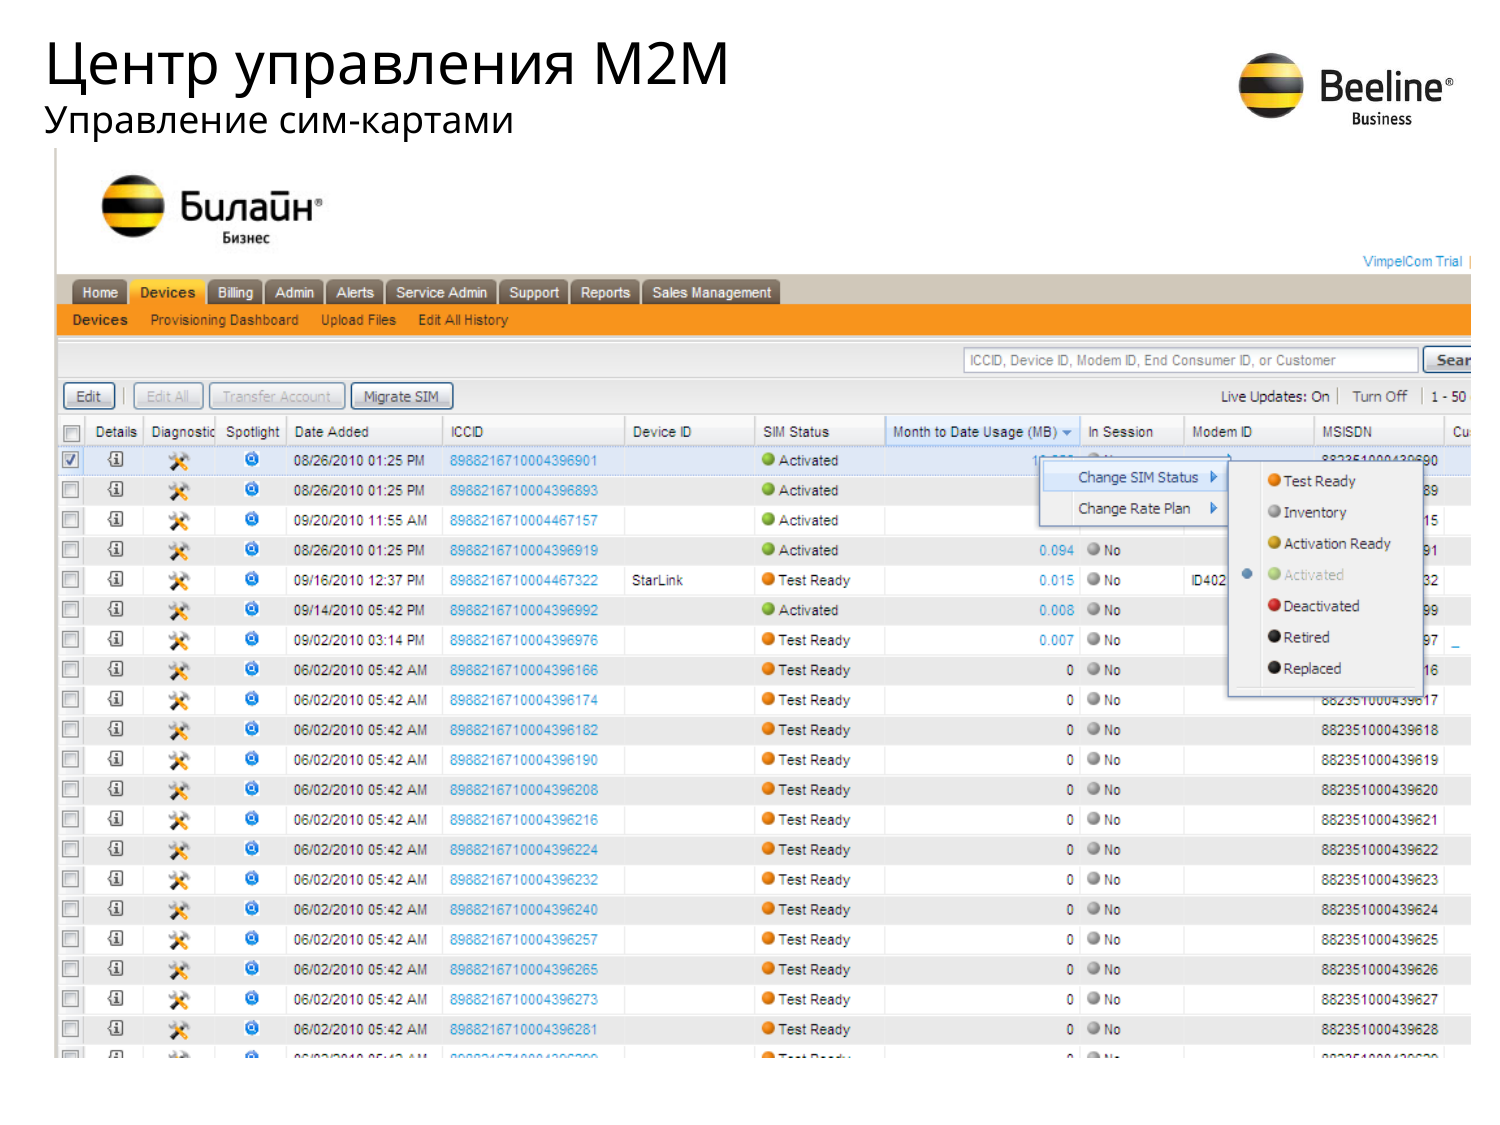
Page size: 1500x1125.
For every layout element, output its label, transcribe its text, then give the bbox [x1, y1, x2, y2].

picture [52, 0, 1500, 1059]
text_box Центр управления М2М Управление сим-картами [29, 19, 1199, 207]
